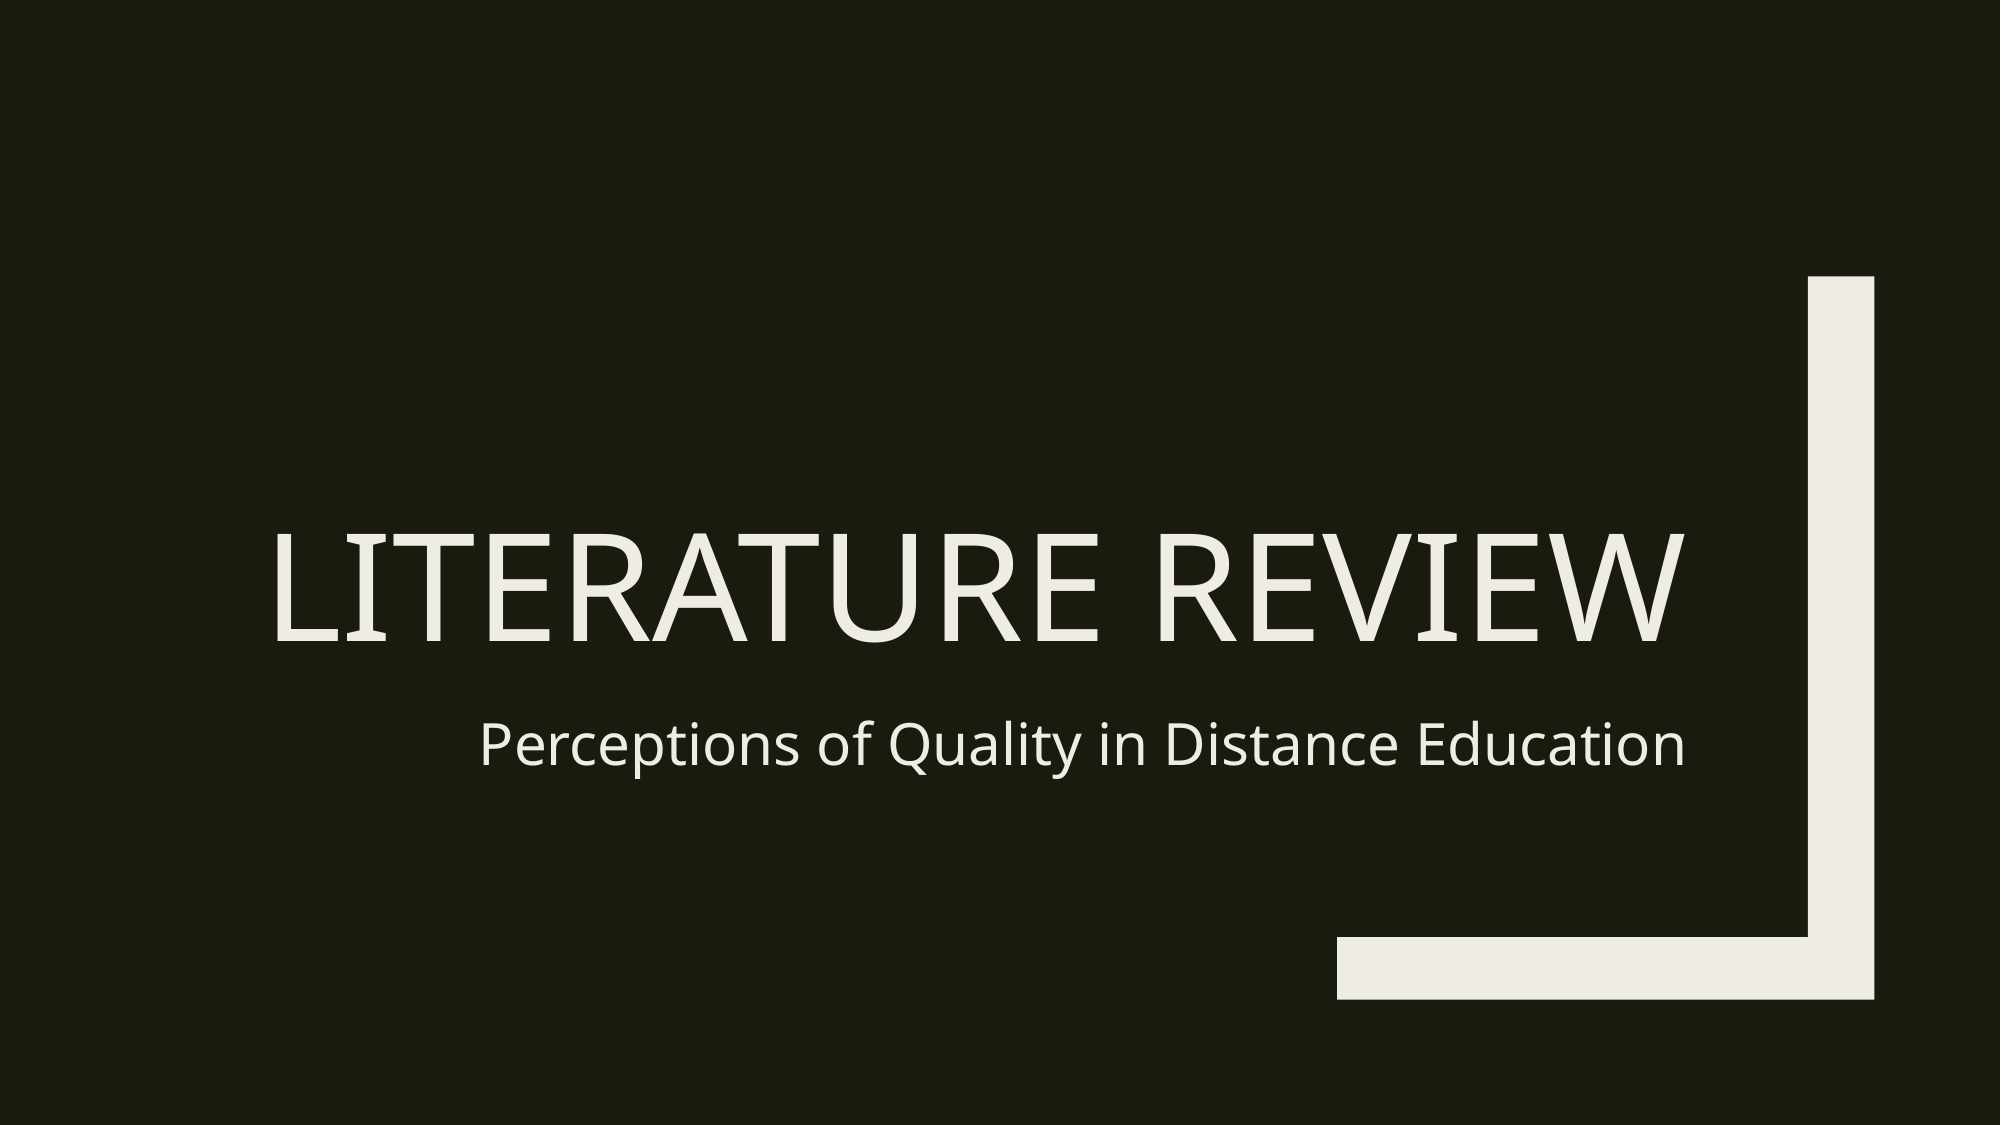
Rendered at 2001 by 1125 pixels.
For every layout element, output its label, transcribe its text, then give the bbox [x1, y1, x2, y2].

title Literature review [125, 213, 1703, 682]
list Perceptions of Quality in Distance Education [125, 691, 1703, 880]
